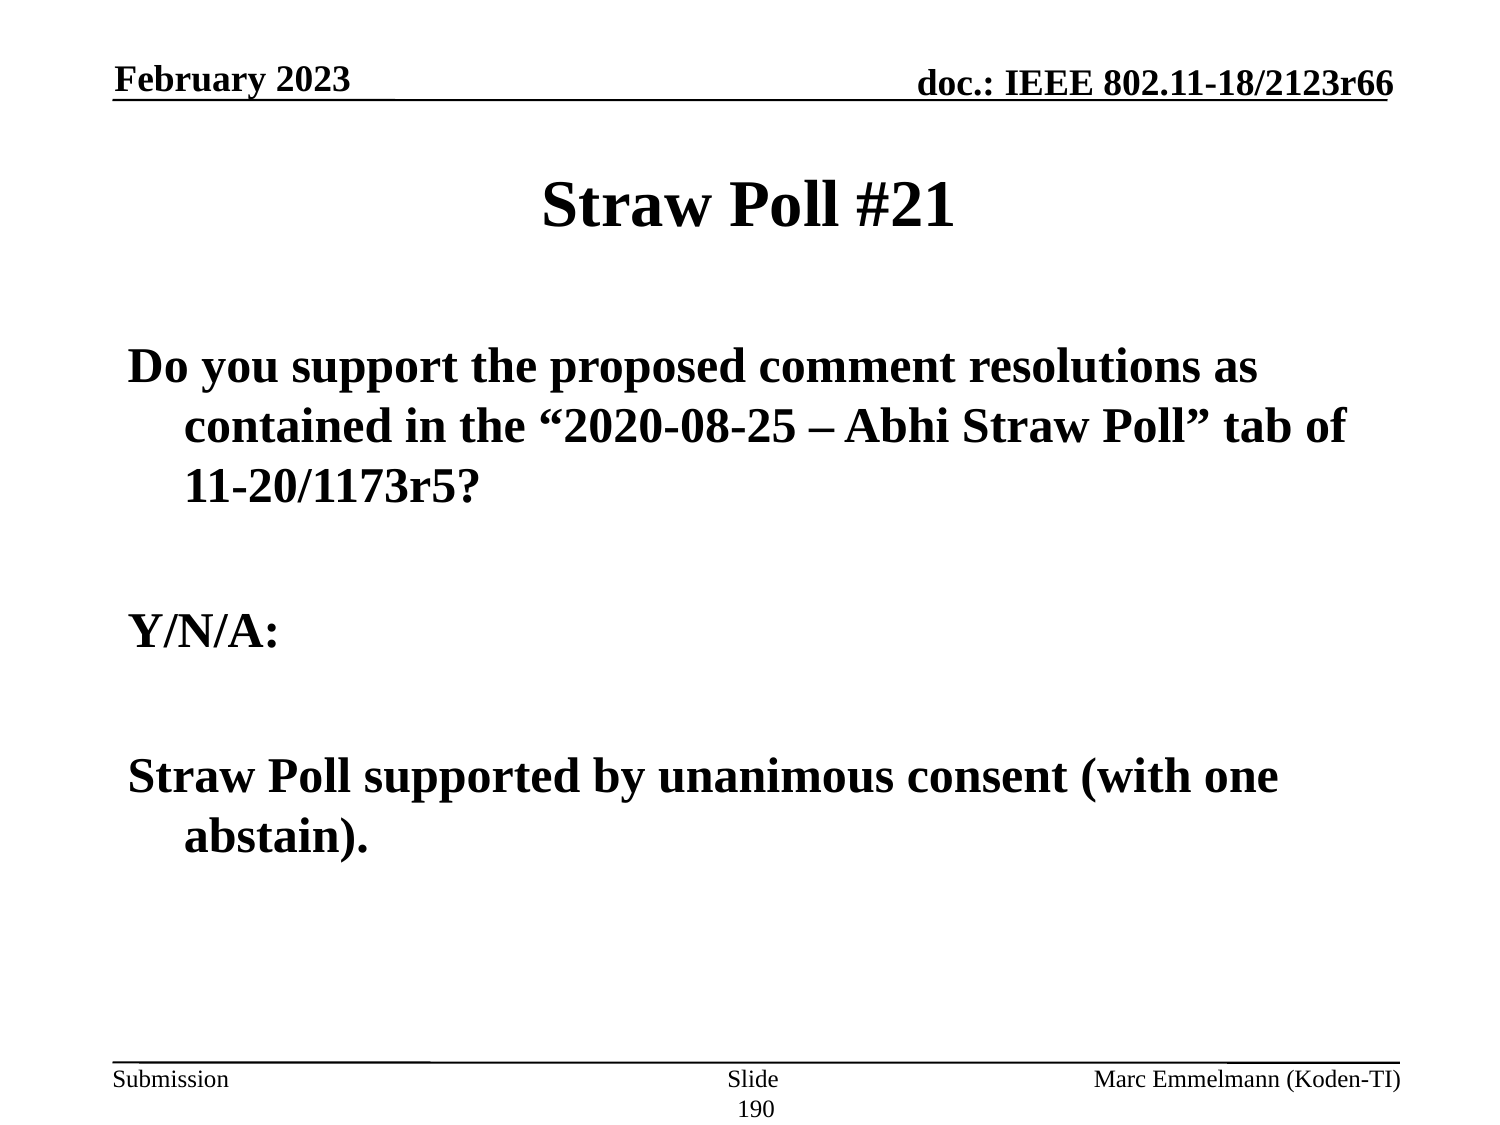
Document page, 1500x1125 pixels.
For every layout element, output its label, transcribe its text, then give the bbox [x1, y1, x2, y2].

title Straw Poll #21 [112, 112, 1388, 288]
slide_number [114, 54, 423, 100]
footer Marc Emmelmann (Koden-TI) [878, 1061, 1402, 1093]
slide_number Slide 190 [712, 1061, 800, 1123]
list Do you support the proposed comment resolutions as contained in the “2020-08-25 – Abhi Straw Poll” tab of 11-20/1173r5? Y/N/A: Straw Poll supported by unanimous consent (with one abstain). [112, 324, 1388, 1000]
